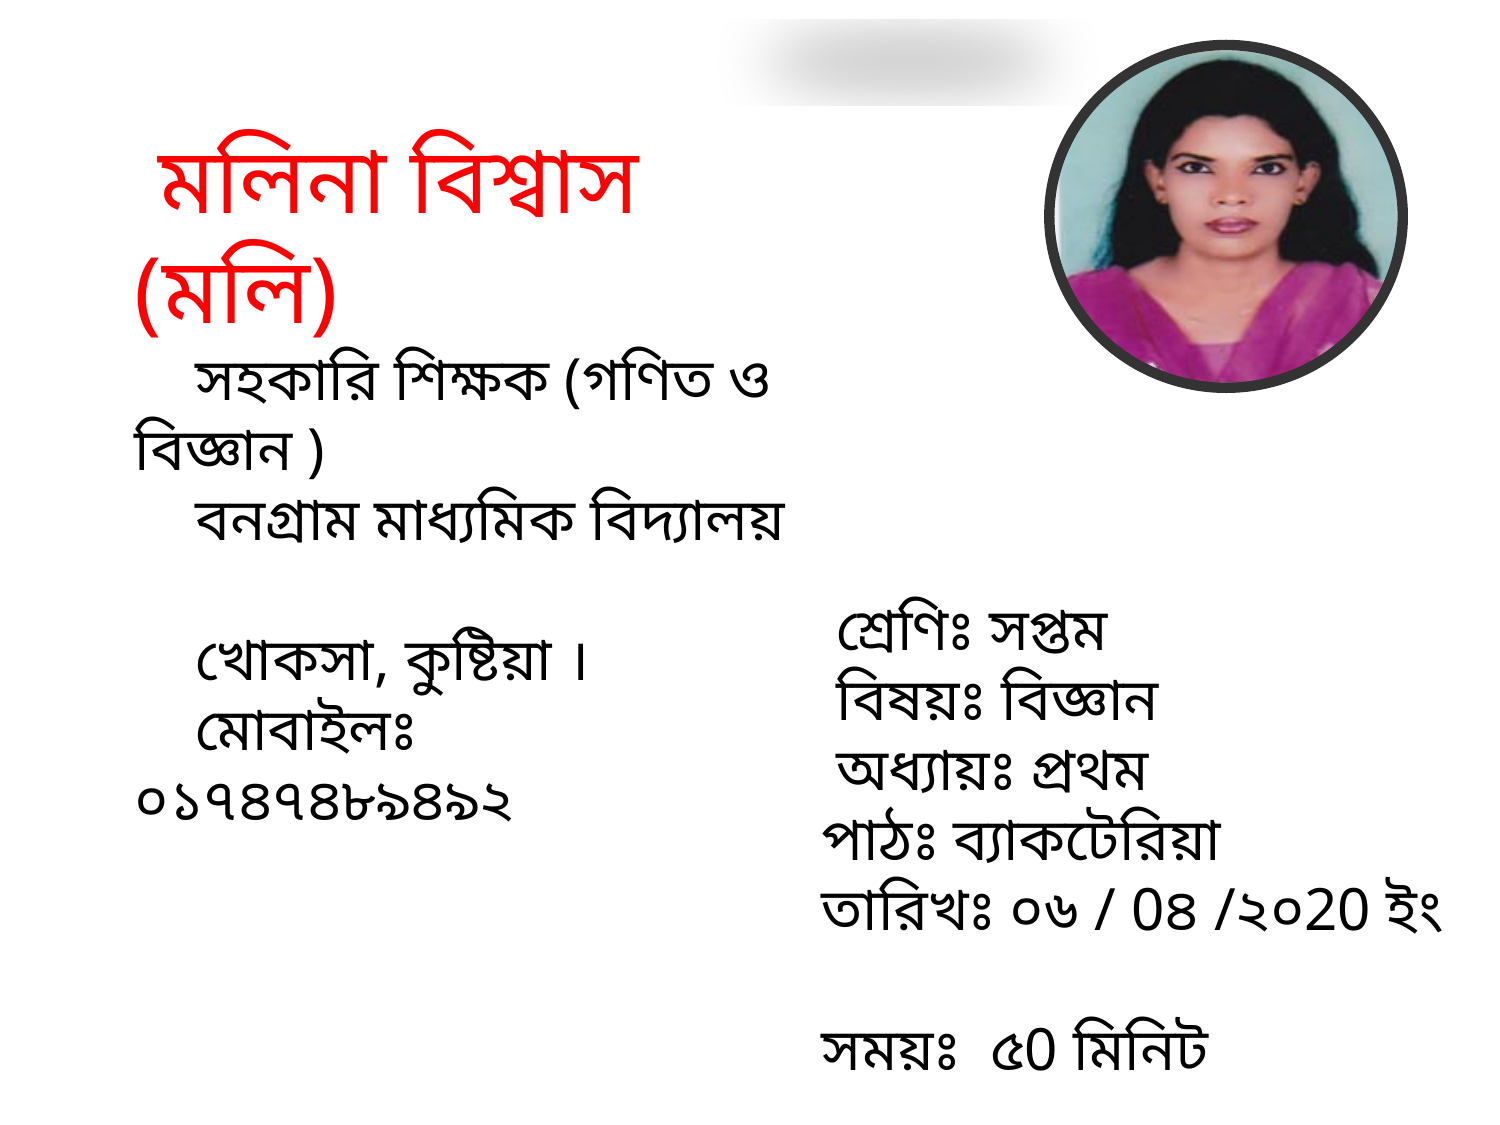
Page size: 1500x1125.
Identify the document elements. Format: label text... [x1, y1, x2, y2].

text_box মলিনা বিশ্বাস (মলি) সহকারি শিক্ষক (গণিত ও বিজ্ঞান ) বনগ্রাম মাধ্যমিক বিদ্যালয় খোকসা, কুষ্টিয়া । মোবাইলঃ ০১৭৪৭৪৮৯৪৯২ [120, 44, 838, 840]
picture [1049, 44, 1404, 389]
text_box শ্রেণিঃ সপ্তম বিষয়ঃ বিজ্ঞান অধ্যায়ঃ প্রথম পাঠঃ ব্যাকটেরিয়া তারিখঃ ০৬ / 0৪ /২০20 ইং সময়ঃ ৫0 মিনিট [761, 584, 1466, 1090]
